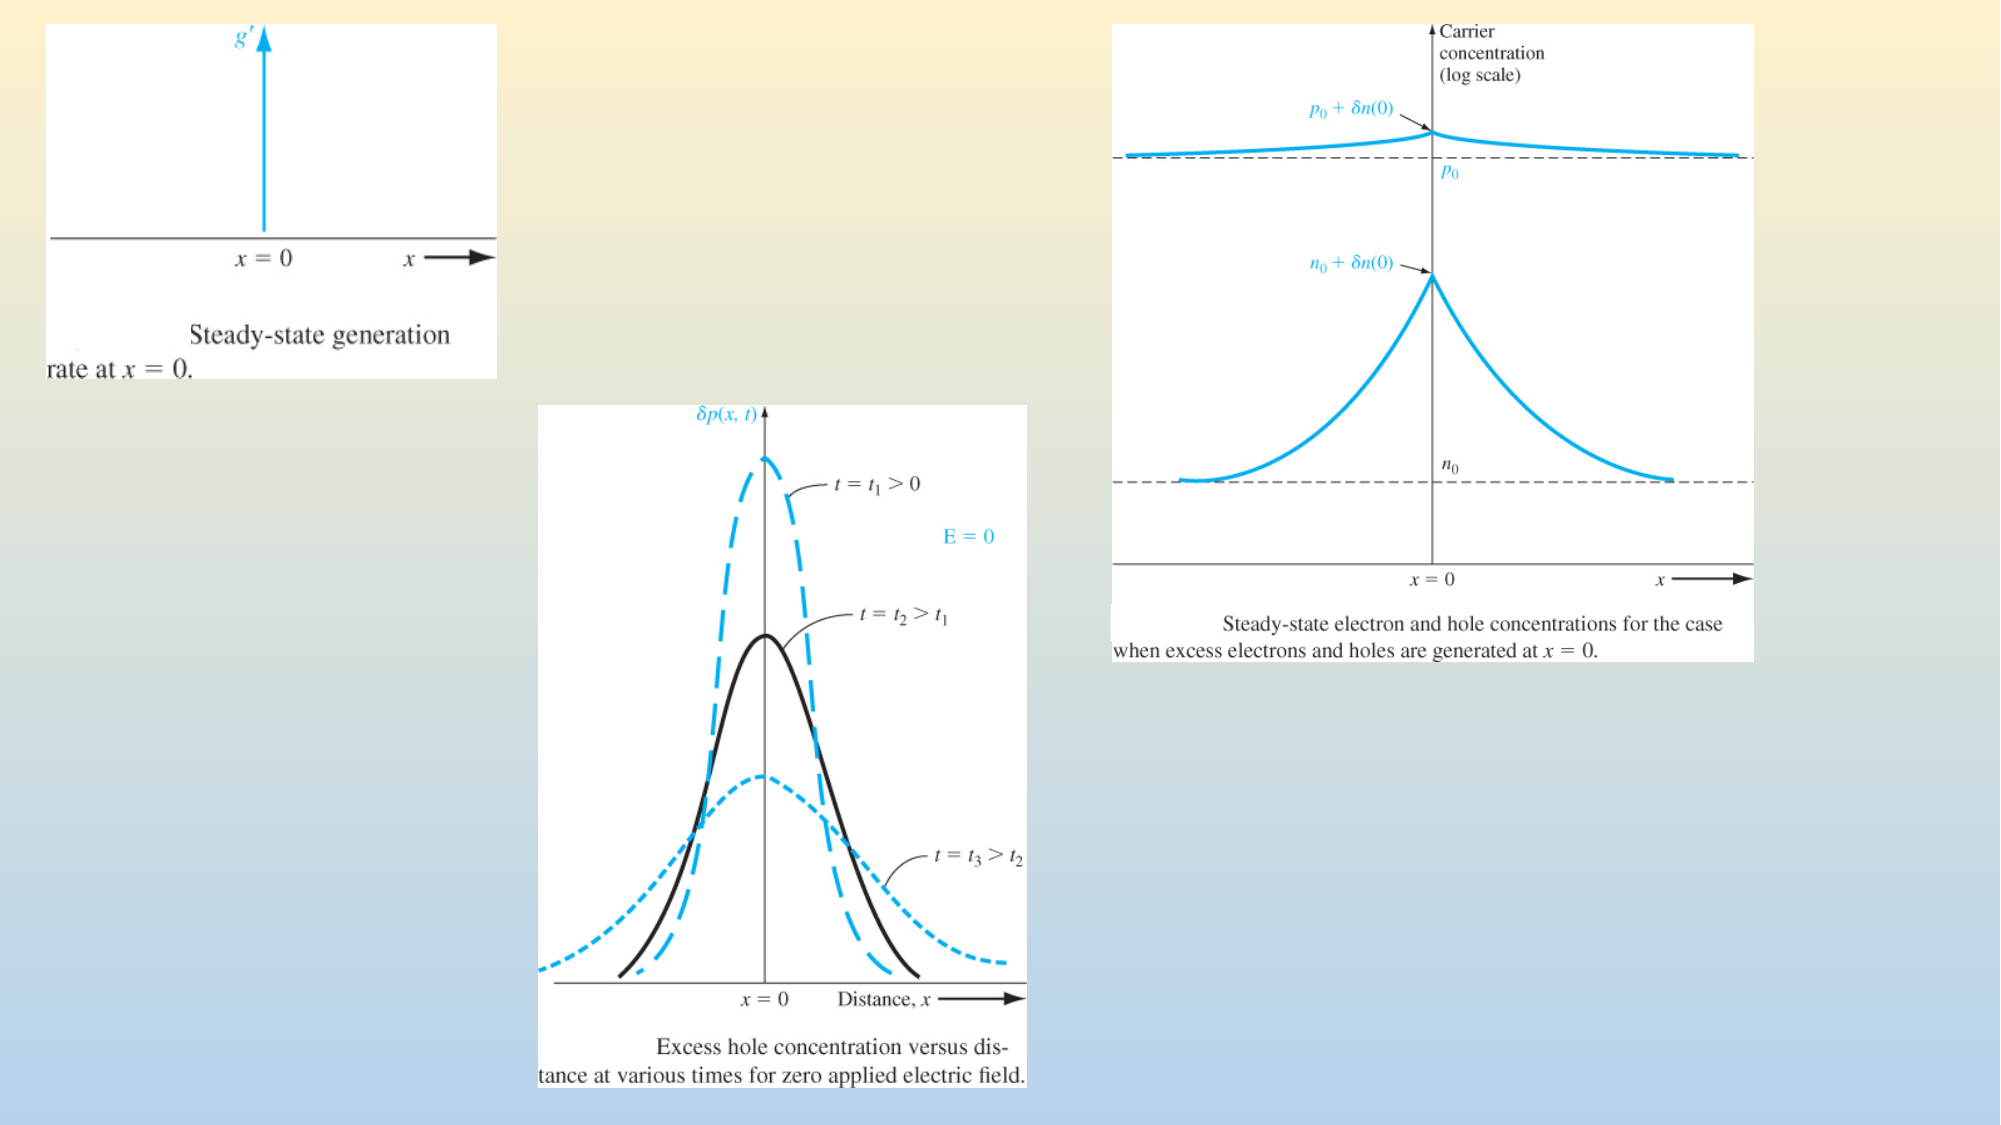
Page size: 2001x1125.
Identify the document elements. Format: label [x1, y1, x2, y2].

picture [46, 24, 497, 379]
picture [538, 405, 1027, 1088]
picture [1112, 24, 1754, 662]
